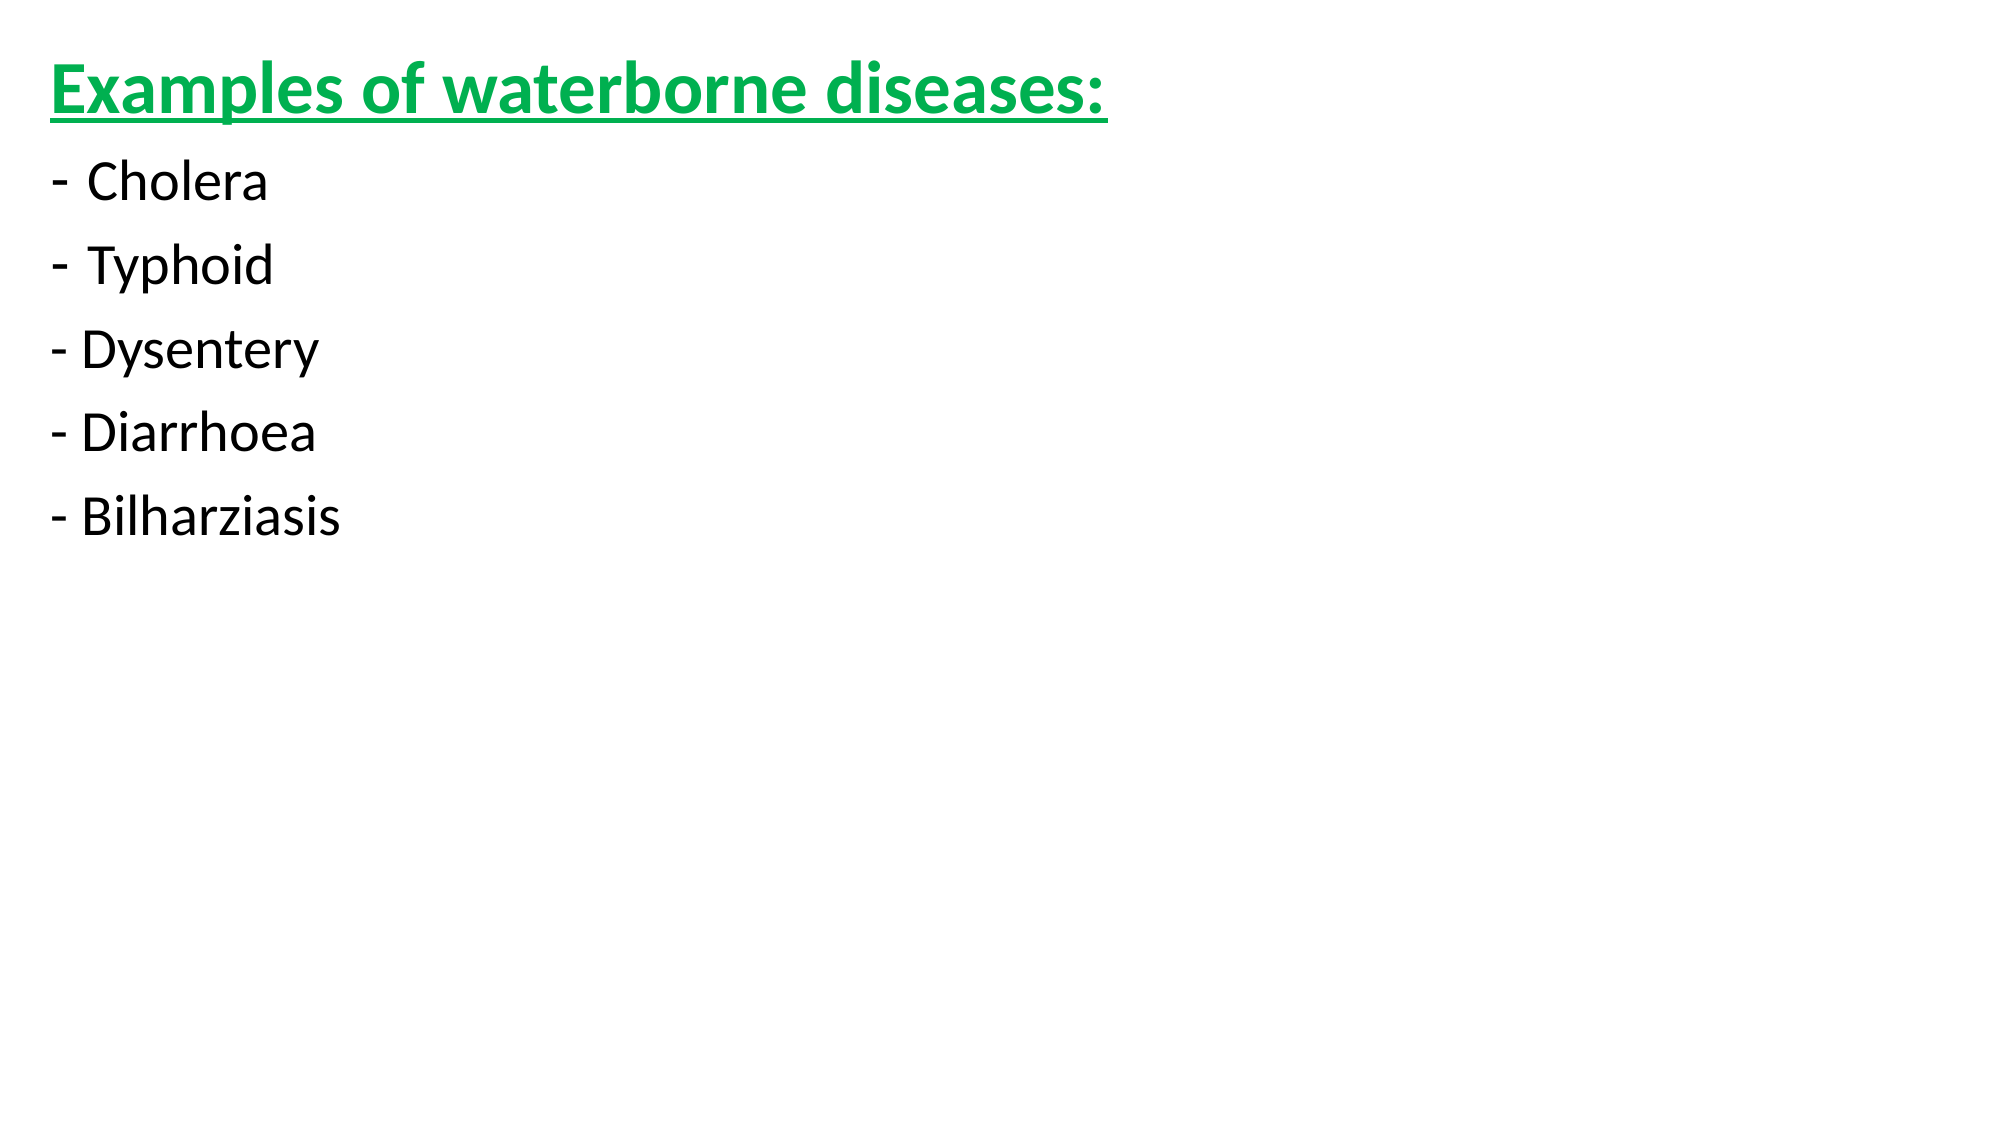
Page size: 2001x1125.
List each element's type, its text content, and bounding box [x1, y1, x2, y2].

list Examples of waterborne diseases: Cholera Typhoid - Dysentery - Diarrhoea - Bilharziasis [35, 40, 1761, 755]
